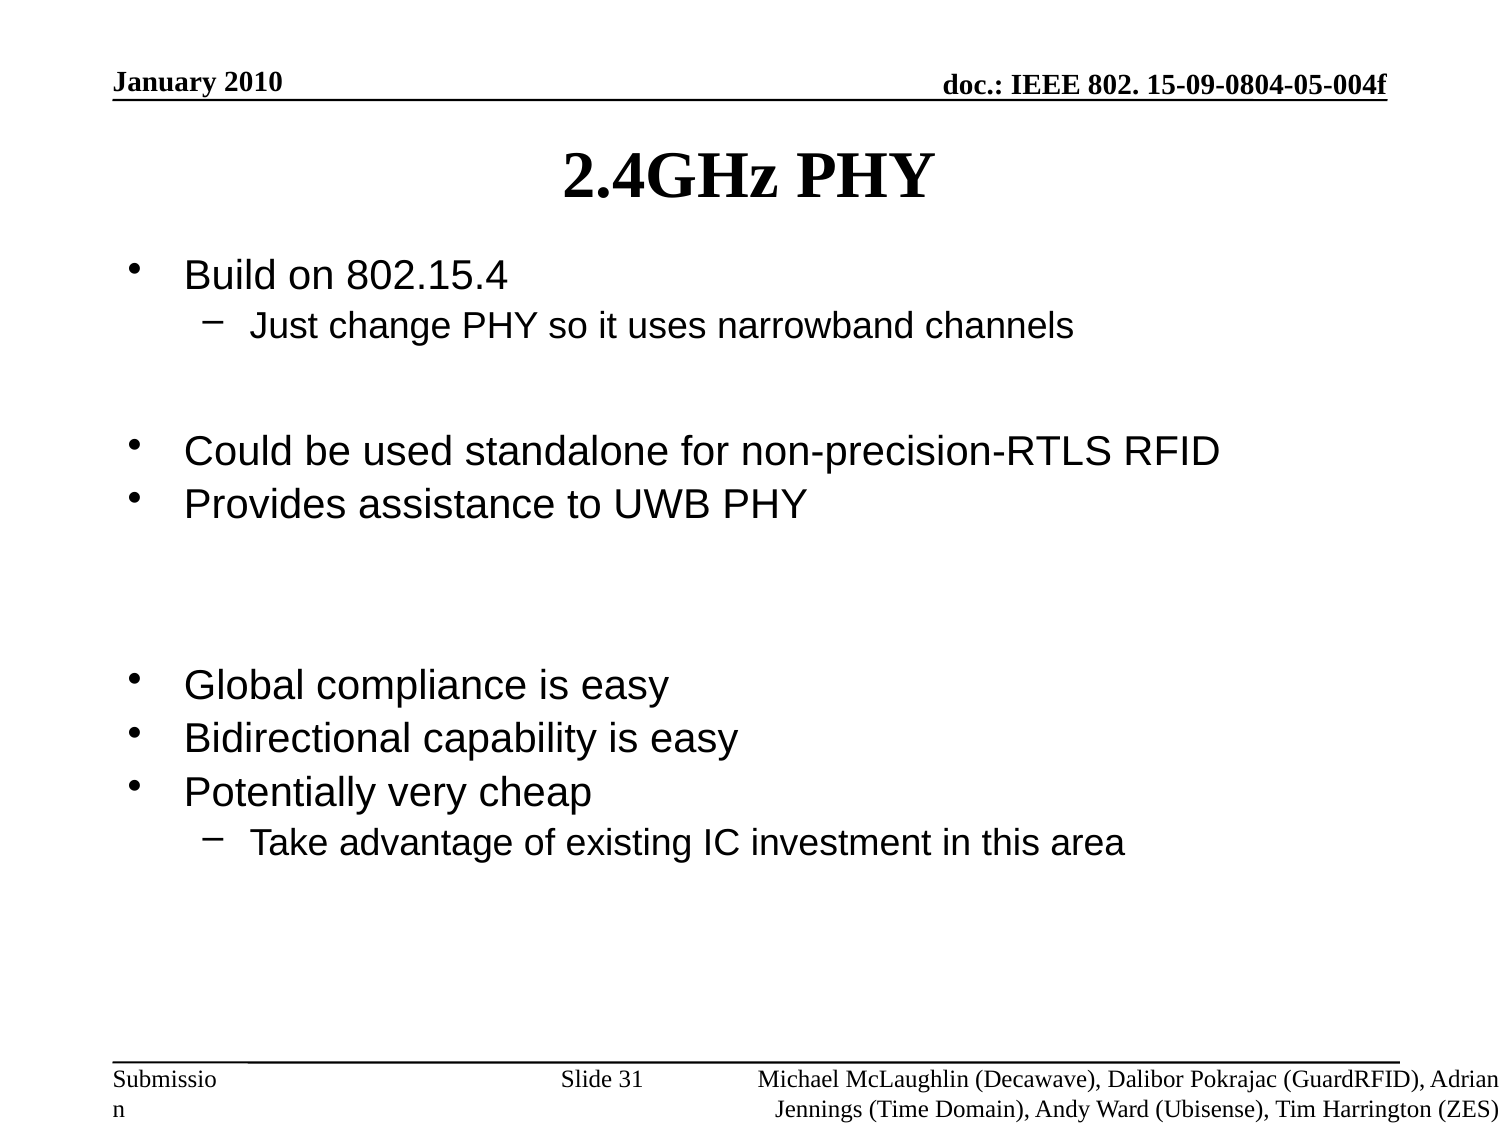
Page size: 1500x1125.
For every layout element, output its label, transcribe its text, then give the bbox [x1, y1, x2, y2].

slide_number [112, 61, 376, 98]
slide_number Slide 31 [558, 1061, 646, 1093]
list Build on 802.15.4 Just change PHY so it uses narrowband channels Could be used standalone for non-precision-RTLS RFID Provides assistance to UWB PHY Global compliance is easy Bidirectional capability is easy Potentially very cheap Take advantage of existing IC investment in this area [112, 245, 1388, 1024]
title 2.4GHz PHY [112, 112, 1388, 230]
footer Michael McLaughlin (Decawave), Dalibor Pokrajac (GuardRFID), Adrian Jennings (Time Domain), Andy Ward (Ubisense), Tim Harrington (ZES) [717, 1061, 1500, 1125]
